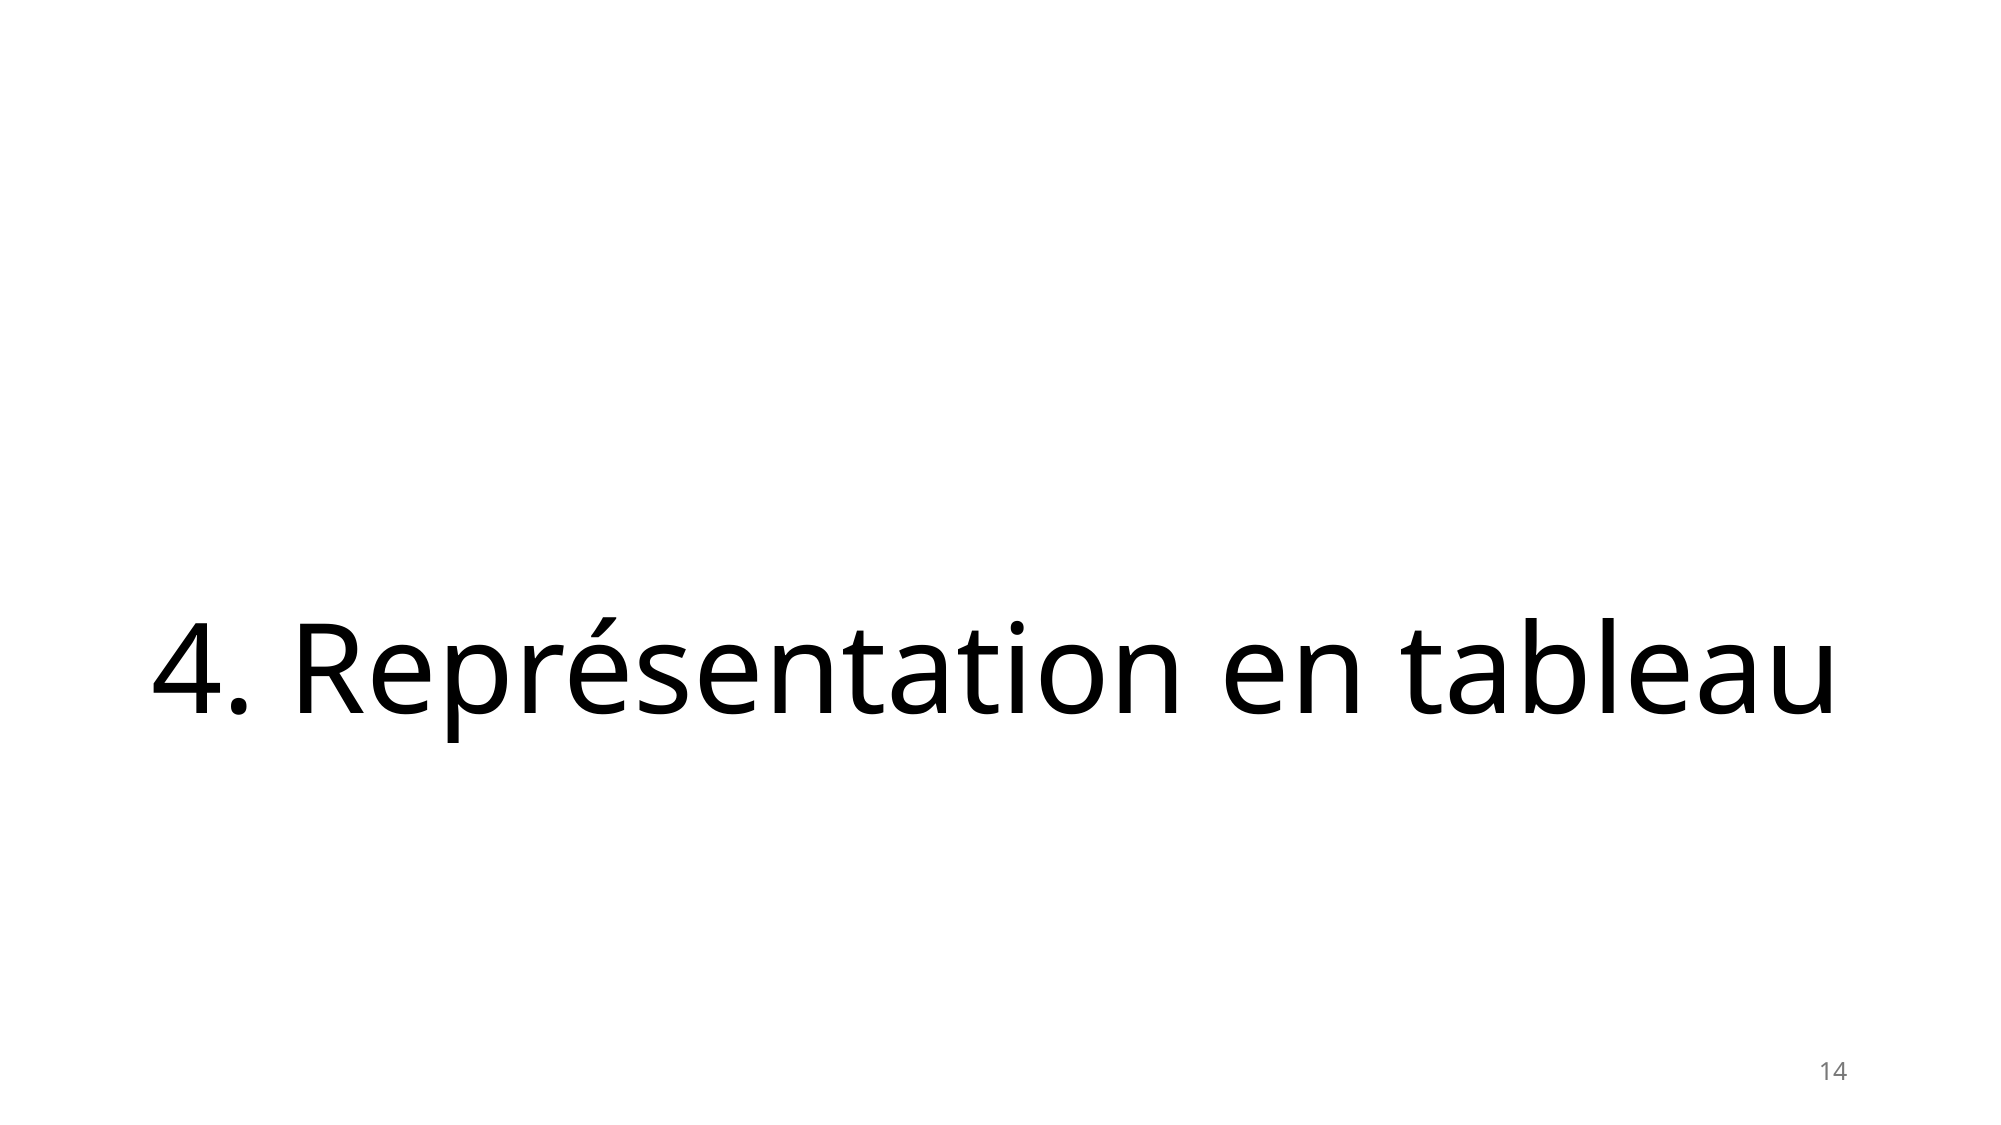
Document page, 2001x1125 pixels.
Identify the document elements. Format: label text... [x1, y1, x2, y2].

title 4. Représentation en tableau [136, 280, 1862, 749]
slide_number 14 [1412, 1042, 1863, 1103]
